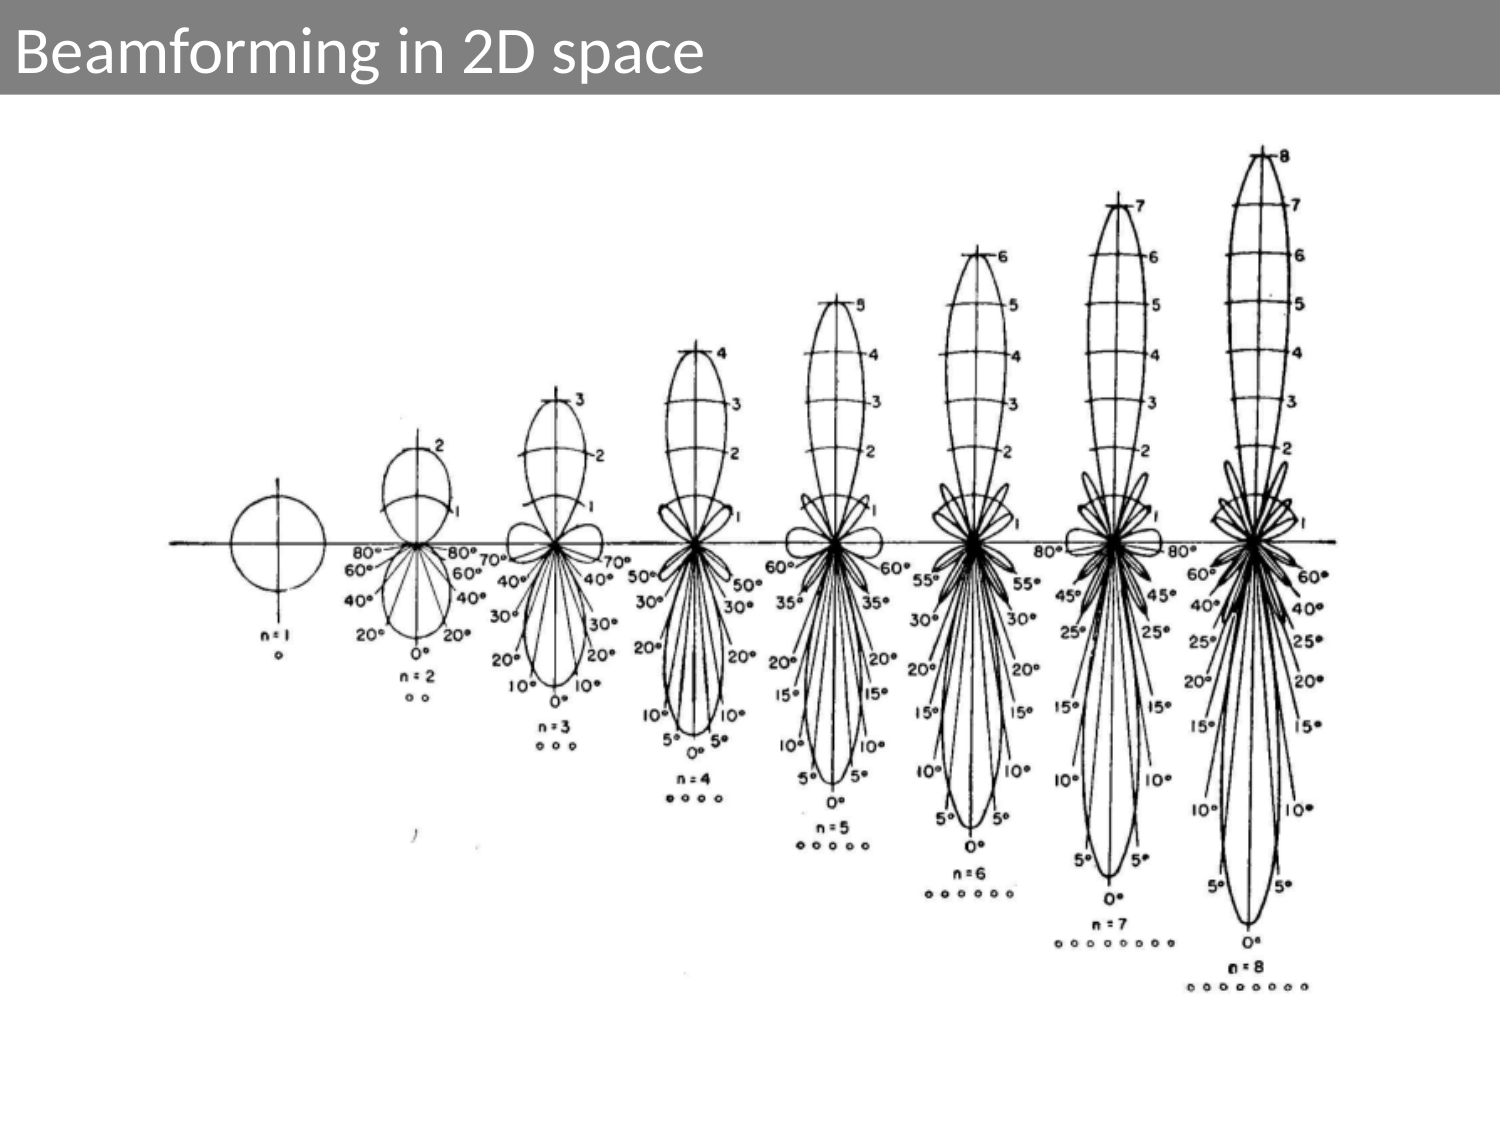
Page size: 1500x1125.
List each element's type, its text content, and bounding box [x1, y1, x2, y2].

picture [154, 124, 1346, 1001]
text_box Beamforming in 2D space [0, 0, 1500, 95]
